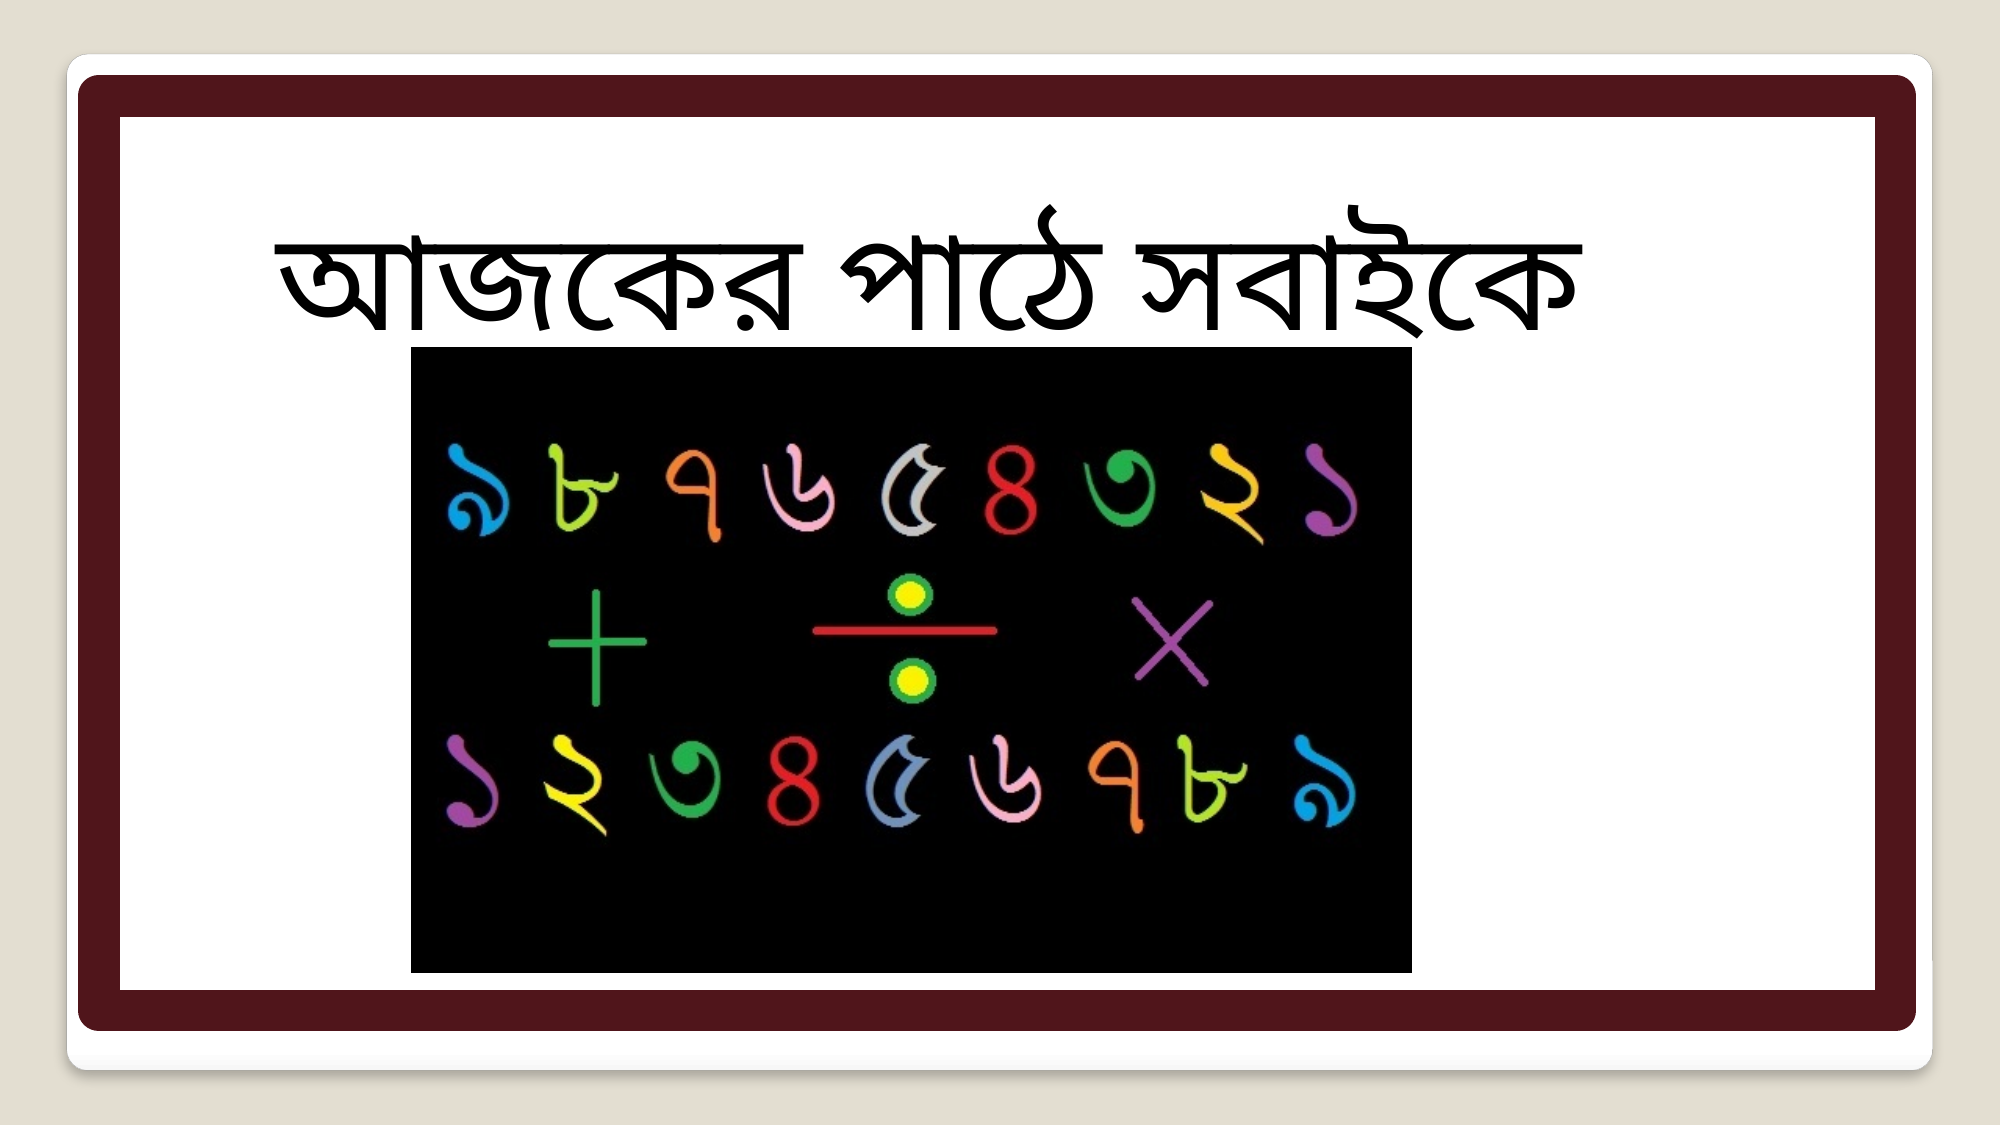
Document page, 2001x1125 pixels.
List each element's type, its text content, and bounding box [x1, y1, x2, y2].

text_box [98, 95, 1896, 1011]
picture [411, 347, 1412, 974]
text_box আজকের পাঠে সবাইকে স্বাগতম [106, 186, 1787, 531]
